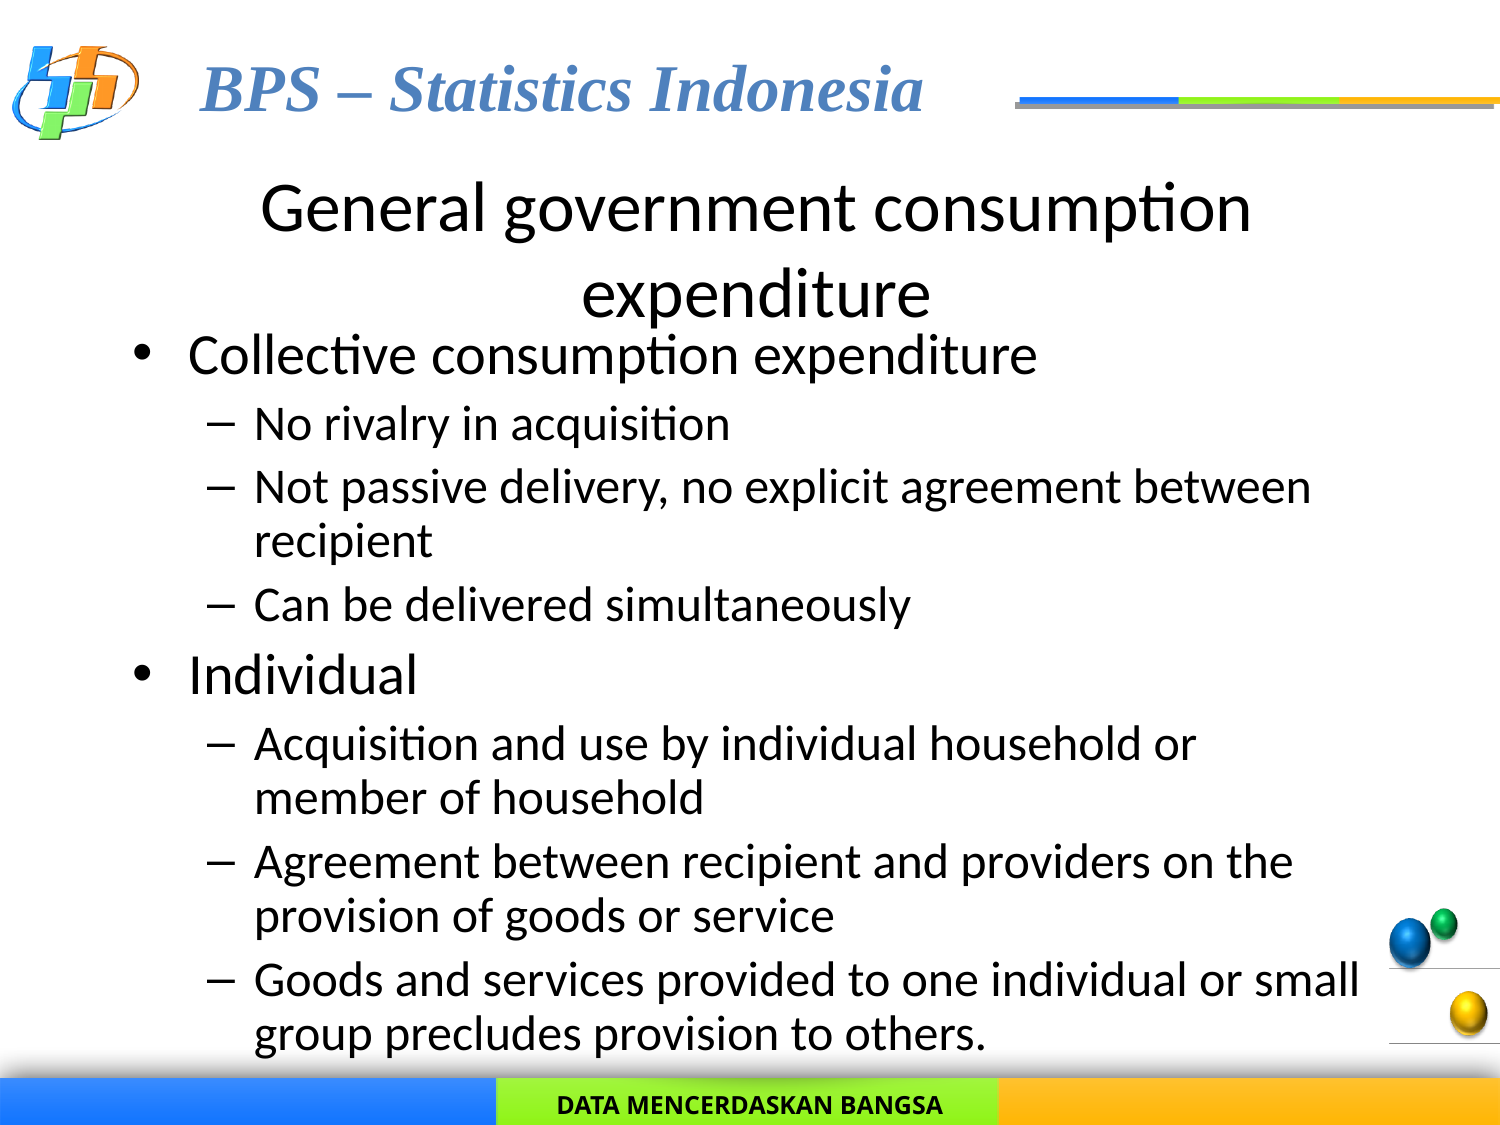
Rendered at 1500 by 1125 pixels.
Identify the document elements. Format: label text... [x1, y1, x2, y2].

picture [1393, 903, 1500, 1044]
list Collective consumption expenditure No rivalry in acquisition Not passive delivery, no explicit agreement between recipient Can be delivered simultaneously Individual Acquisition and use by individual household or member of household Agreement between recipient and providers on the provision of goods or service Goods and services provided to one individual or small group precludes provision to others. [116, 316, 1393, 1084]
title General government consumption expenditure [81, 152, 1433, 341]
picture [0, 1078, 1500, 1125]
picture [1019, 97, 1500, 104]
